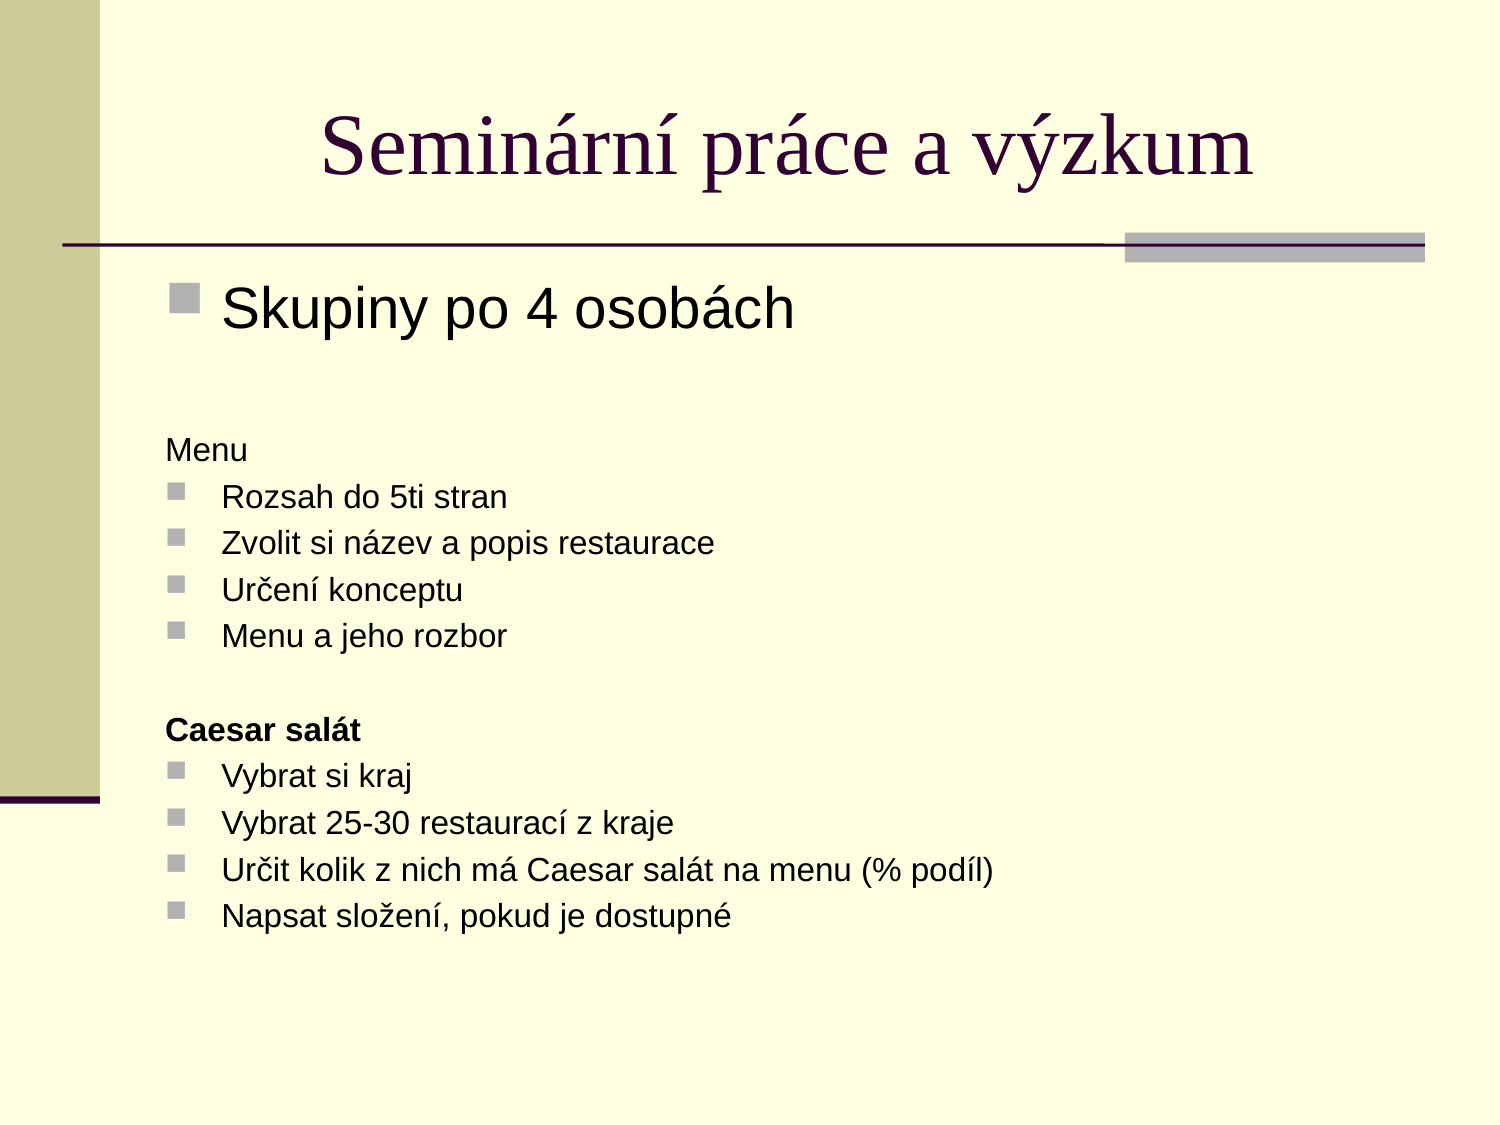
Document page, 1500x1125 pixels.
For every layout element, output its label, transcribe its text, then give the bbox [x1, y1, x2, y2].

title Seminární práce a výzkum [149, 45, 1426, 234]
list Skupiny po 4 osobách Menu Rozsah do 5ti stran Zvolit si název a popis restaurace Určení konceptu Menu a jeho rozbor Caesar salát Vybrat si kraj Vybrat 25-30 restaurací z kraje Určit kolik z nich má Caesar salát na menu (% podíl) Napsat složení, pokud je dostupné [149, 262, 1426, 1006]
